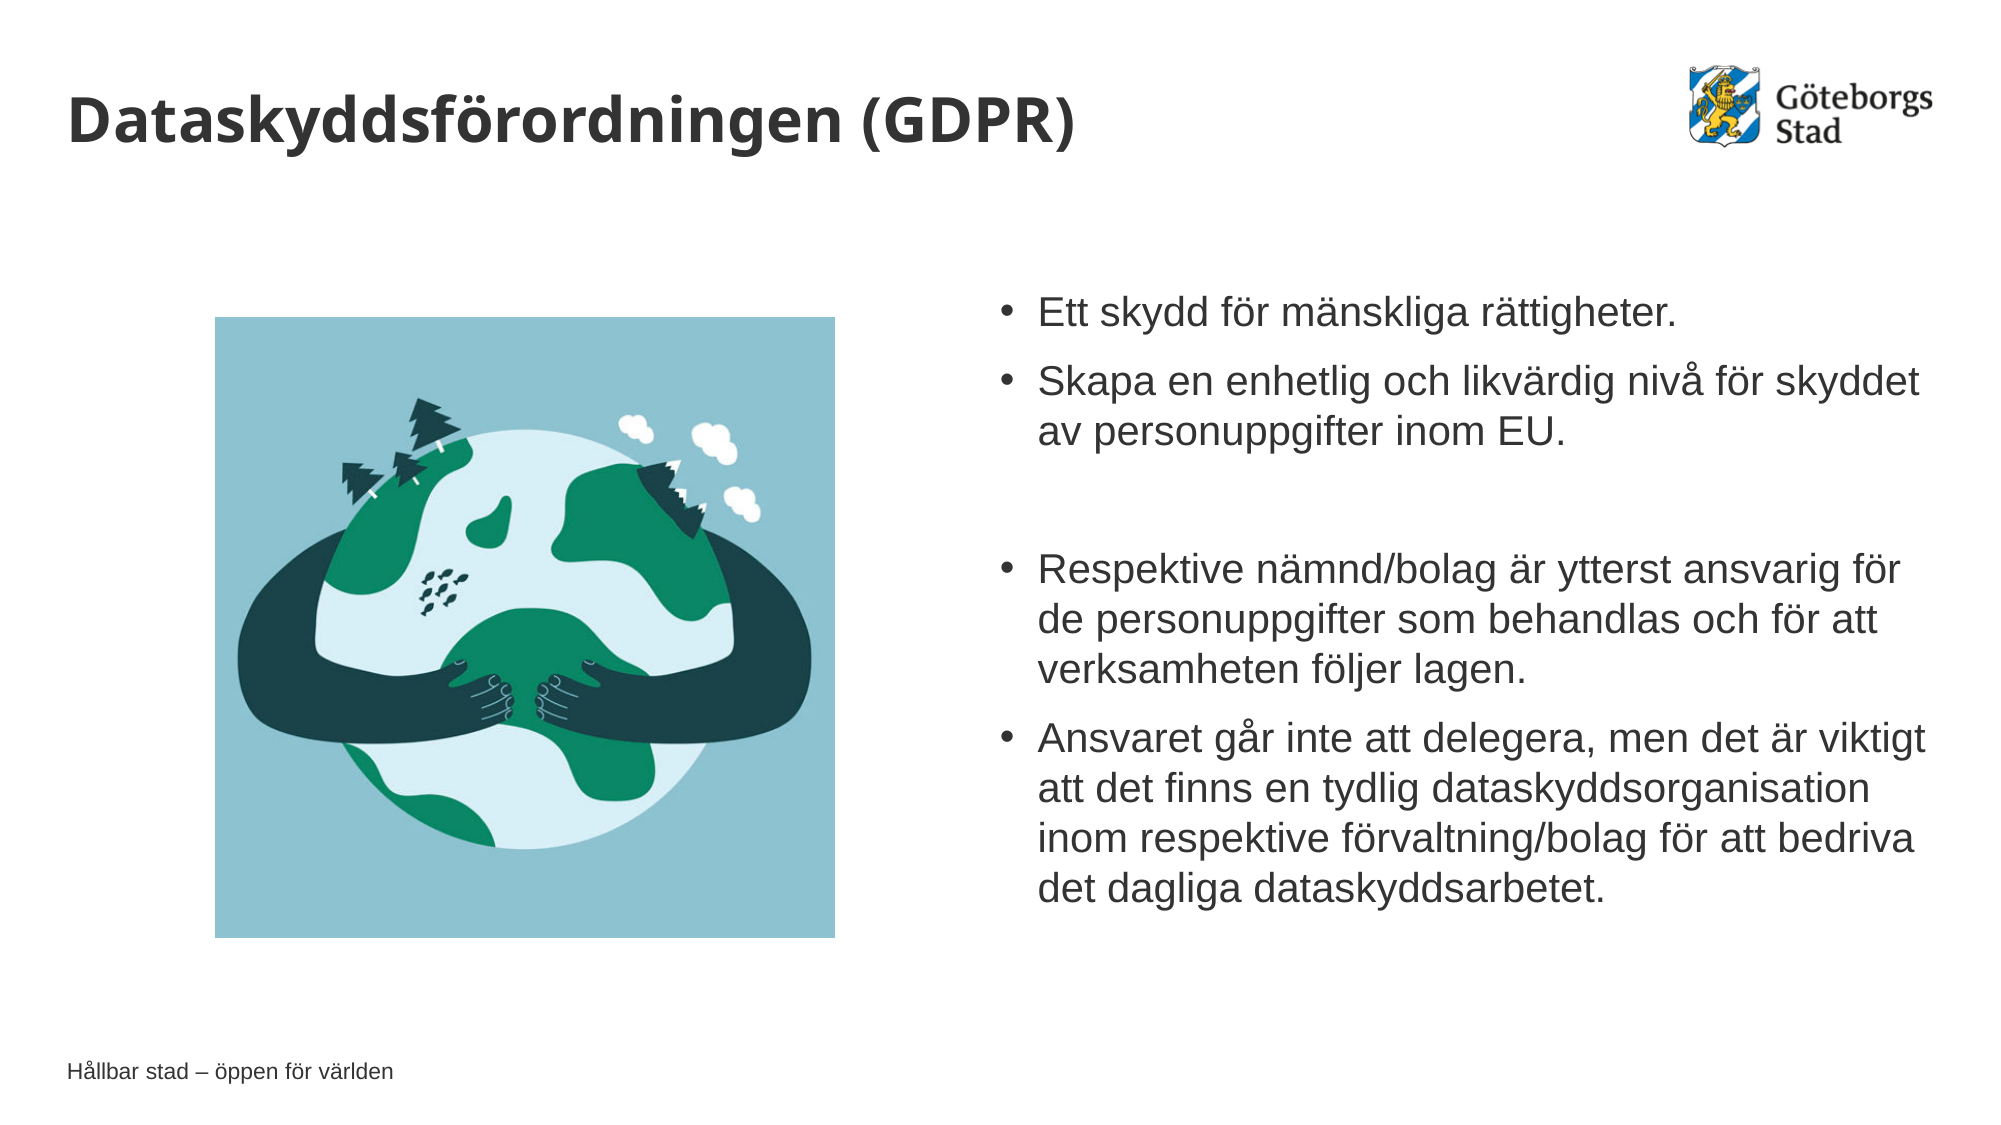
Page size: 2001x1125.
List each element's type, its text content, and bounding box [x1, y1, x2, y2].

list Ett skydd för mänskliga rättigheter. Skapa en enhetlig och likvärdig nivå för skyddet av personuppgifter inom EU. Respektive nämnd/bolag är ytterst ansvarig för de personuppgifter som behandlas och för att verksamheten följer lagen. Ansvaret går inte att delegera, men det är viktigt att det finns en tydlig dataskyddsorganisation inom respektive förvaltning/bolag för att bedriva det dagliga dataskyddsarbetet. [999, 285, 1933, 971]
title Dataskyddsförordningen (GDPR) [66, 62, 1572, 184]
picture [215, 317, 835, 938]
picture [1689, 65, 1933, 148]
